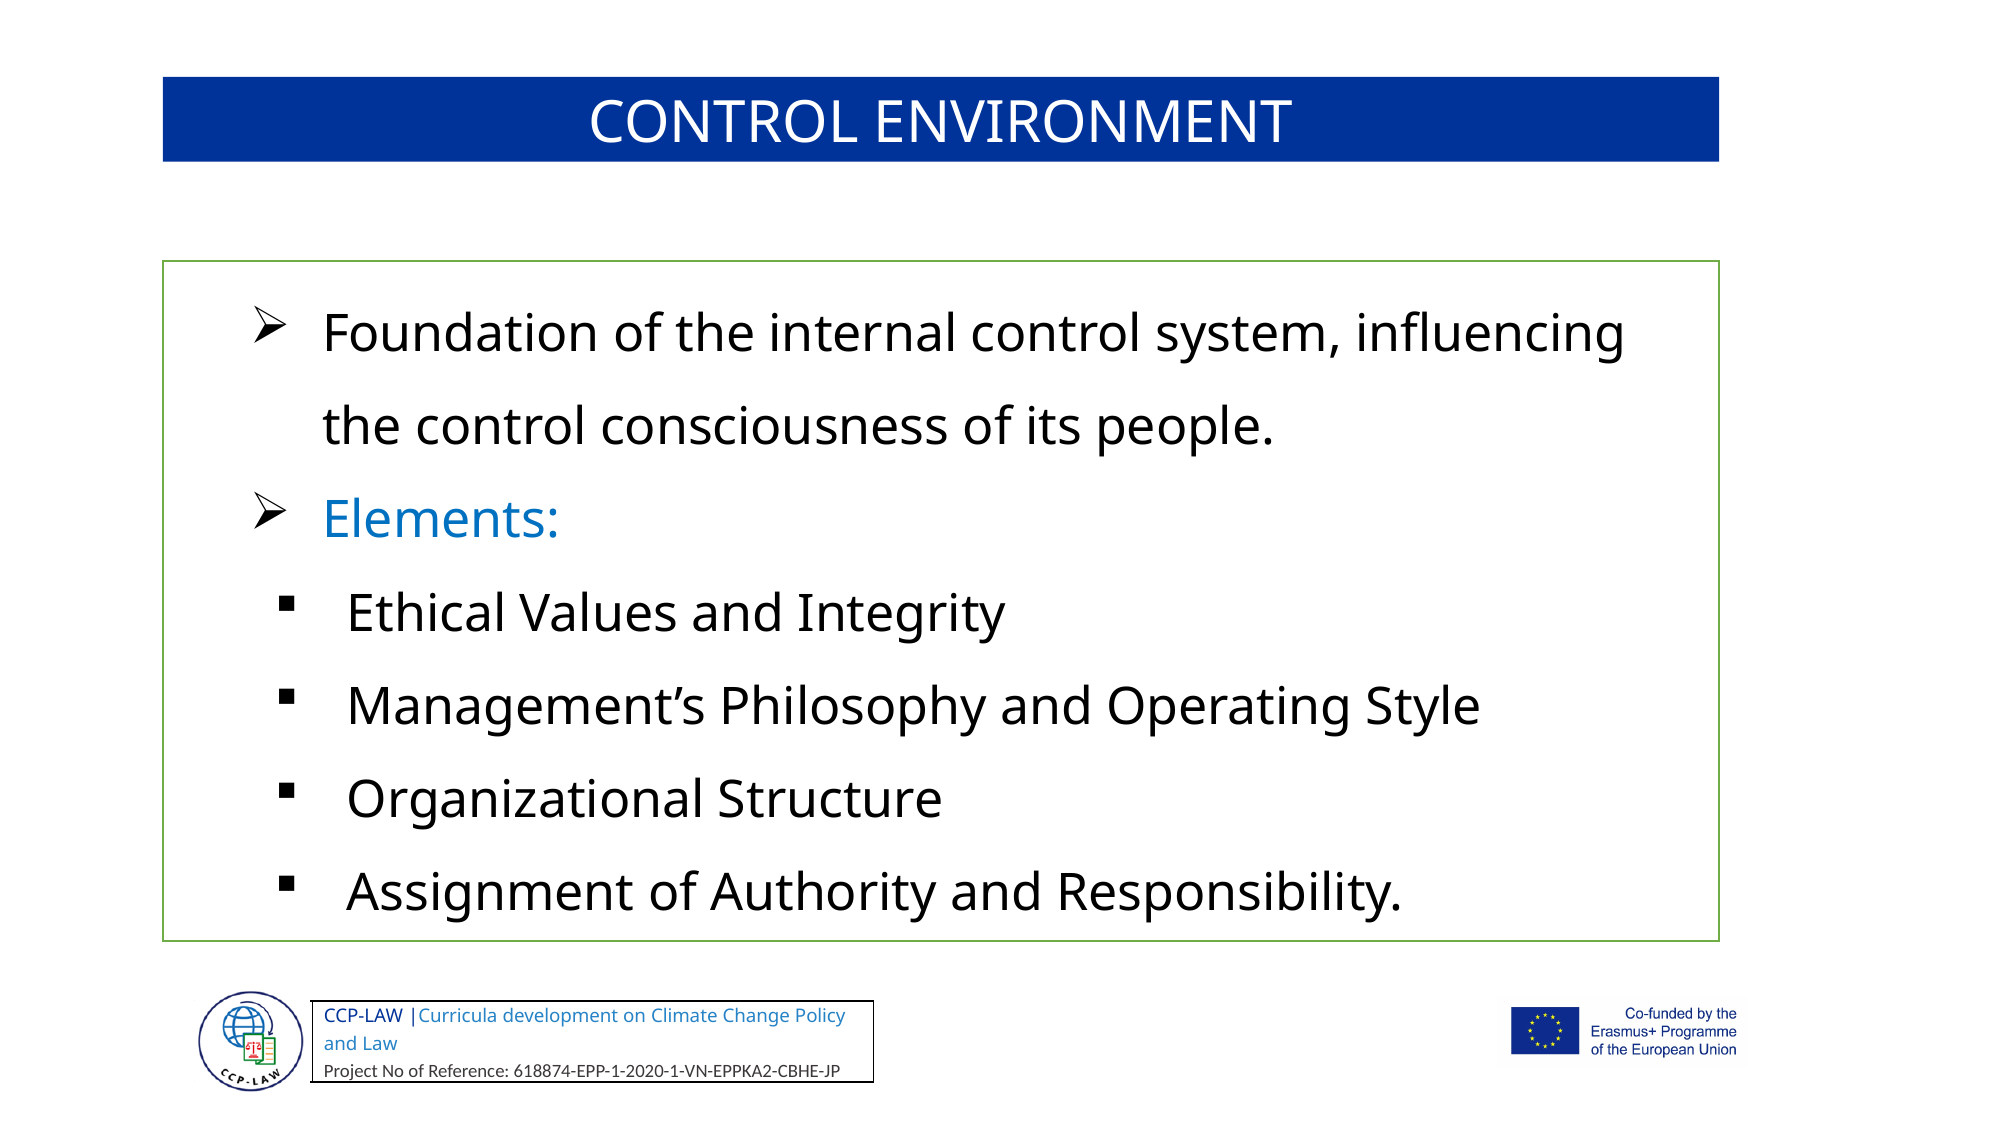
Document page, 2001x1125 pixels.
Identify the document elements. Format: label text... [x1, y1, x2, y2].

text_box Foundation of the internal control system, influencing the control consciousness of its people. Elements: Ethical Values and Integrity Management’s Philosophy and Operating Style Organizational Structure Assignment of Authority and Responsibility. [162, 261, 1720, 942]
picture [1497, 997, 1748, 1068]
picture [195, 984, 310, 1095]
text_box CONTROL ENVIRONMENT [162, 76, 1720, 162]
